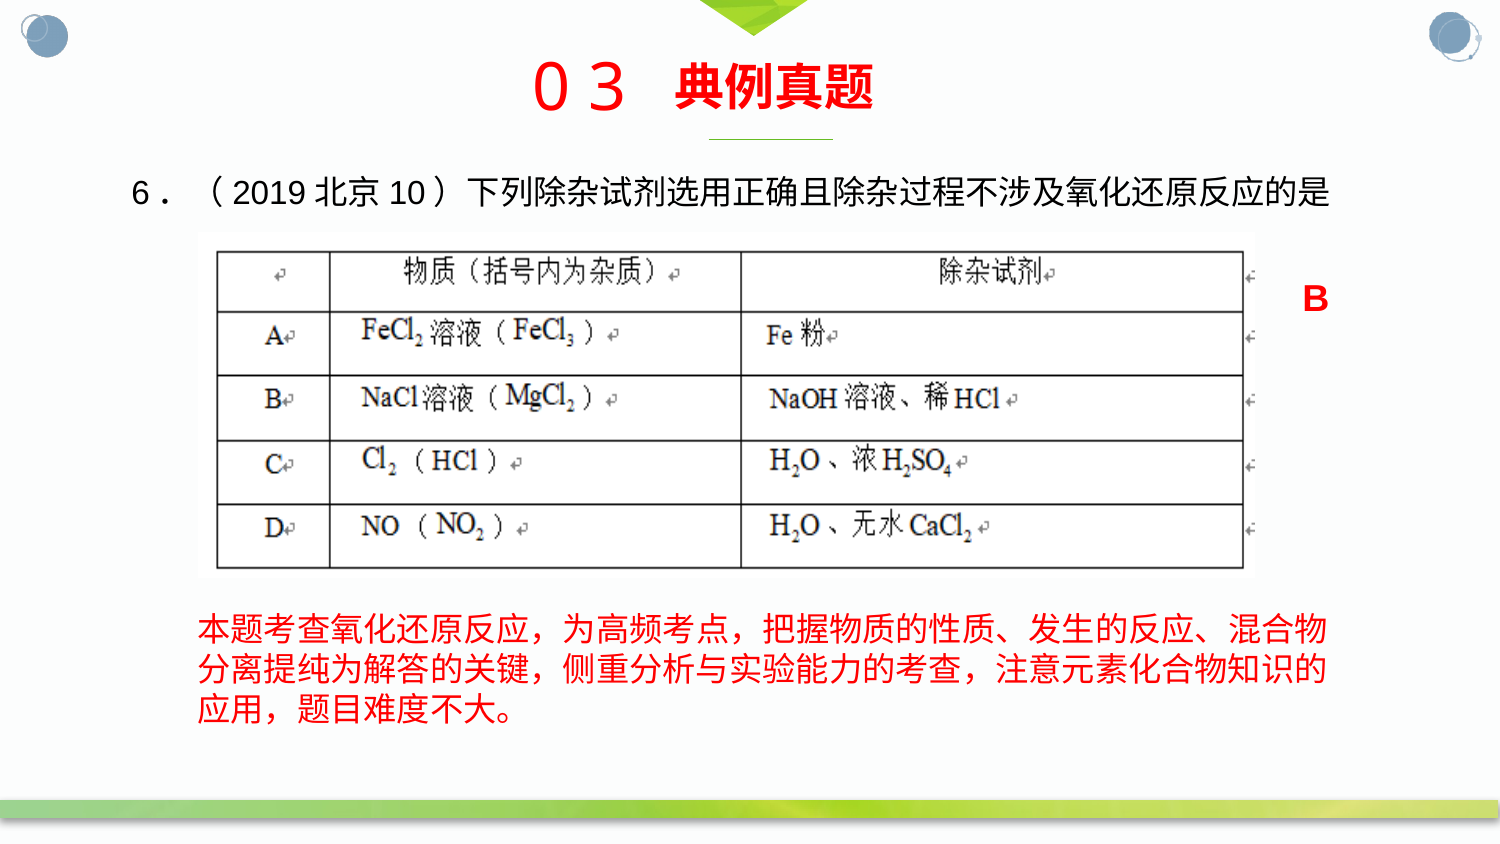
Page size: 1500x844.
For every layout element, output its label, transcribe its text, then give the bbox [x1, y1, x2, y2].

text_box [697, 0, 810, 36]
text_box 6．（2019北京10）下列除杂试剂选用正确且除杂过程不涉及氧化还原反应的是 [116, 163, 1391, 219]
picture [0, 800, 1499, 818]
picture [0, 0, 89, 73]
picture [1411, 0, 1500, 73]
picture [198, 232, 1255, 579]
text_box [522, 36, 890, 133]
text_box B [1287, 266, 1366, 327]
text_box 本题考查氧化还原反应，为高频考点，把握物质的性质、发生的反应、混合物分离提纯为解答的关键，侧重分析与实验能力的考查，注意元素化合物知识的应用，题目难度不大。 [182, 600, 1344, 735]
